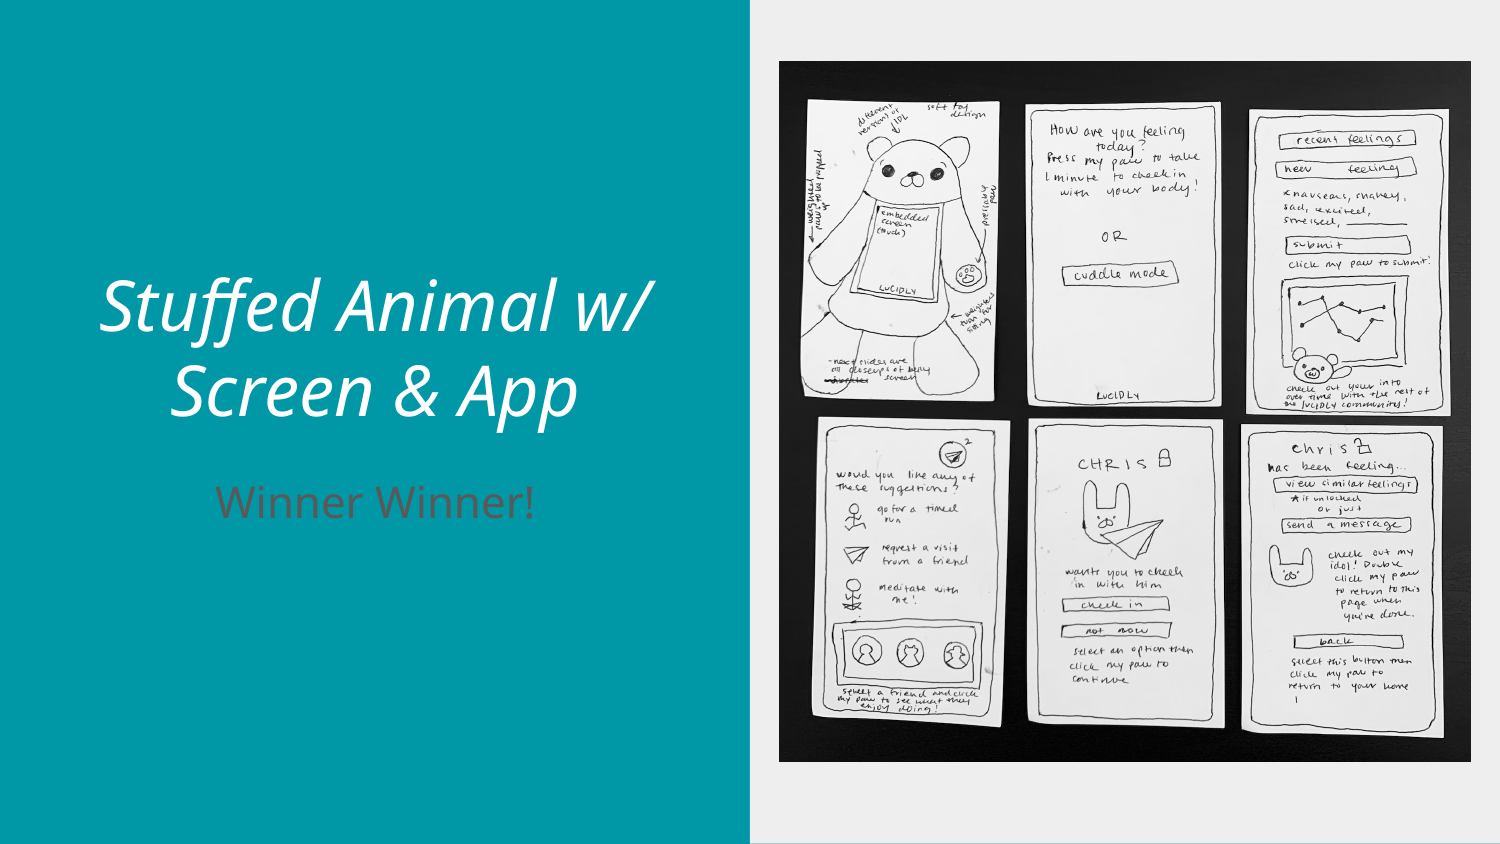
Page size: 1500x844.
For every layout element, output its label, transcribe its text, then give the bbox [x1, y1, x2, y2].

title Stuffed Animal w/ Screen & App [43, 202, 708, 446]
picture [779, 60, 1471, 762]
subtitle Winner Winner! [43, 459, 708, 663]
